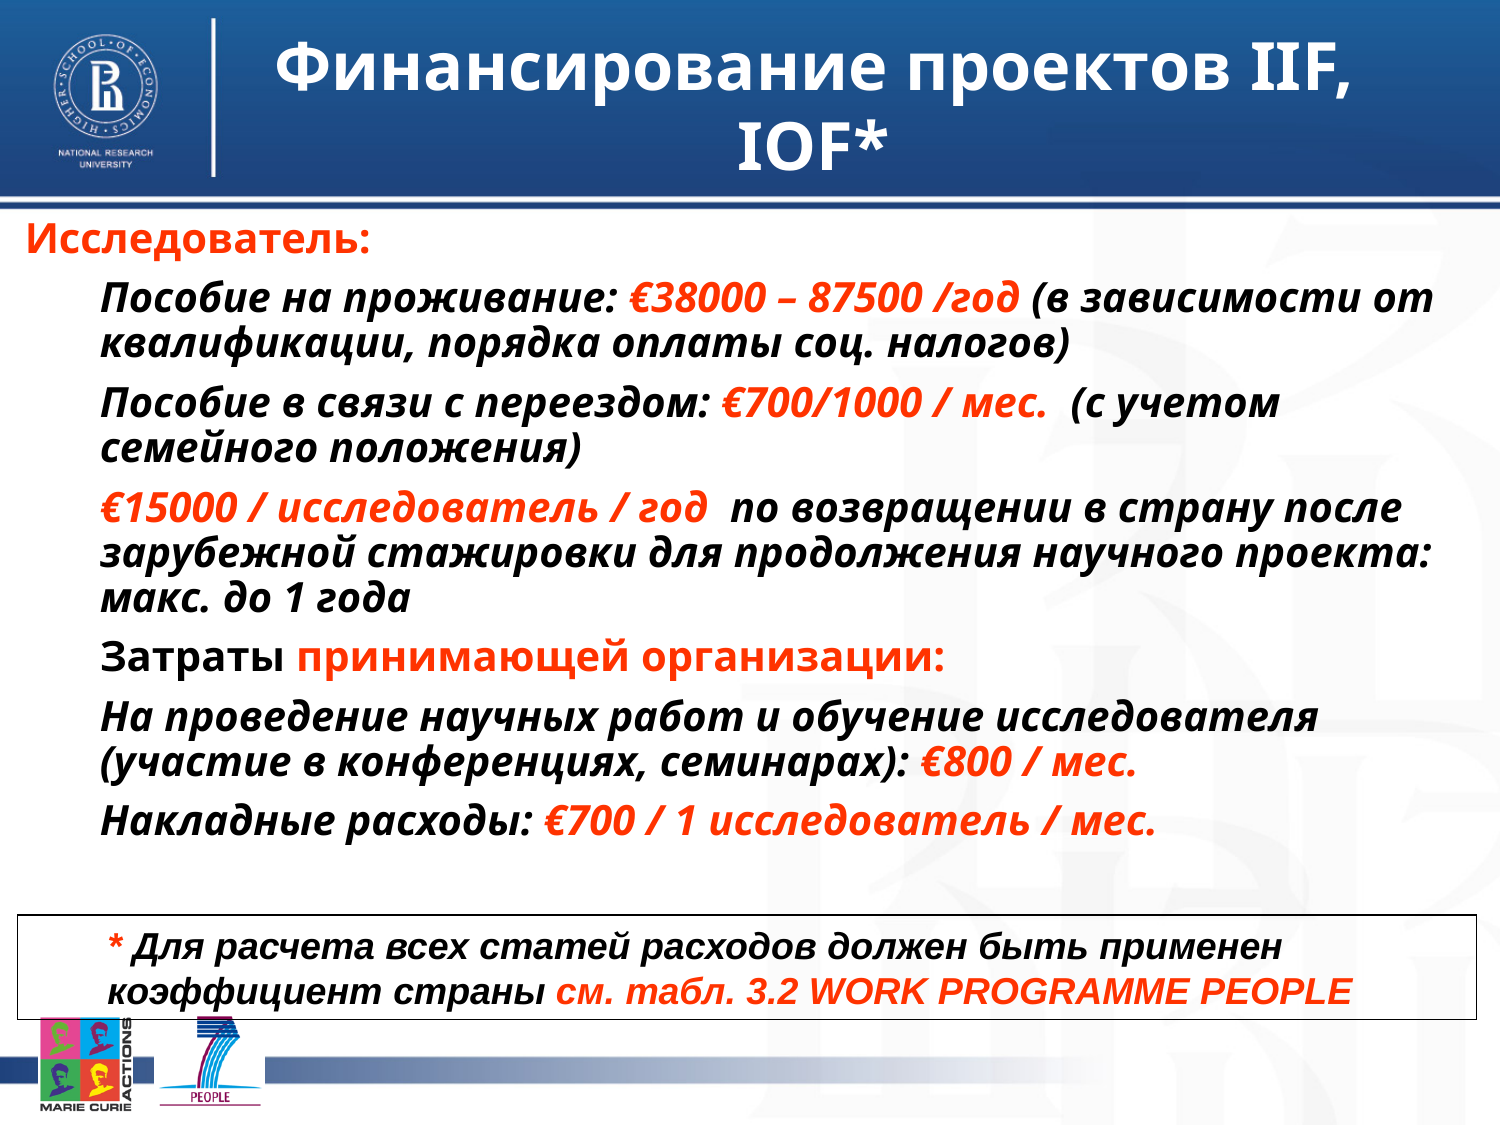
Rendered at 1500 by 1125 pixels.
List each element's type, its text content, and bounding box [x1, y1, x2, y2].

picture [0, 0, 1500, 1125]
text_box Финансирование проектов IIF, IOF* [197, 12, 1431, 196]
text_box Исследователь: Пособие на проживание: €38000 – 87500 /год (в зависимости от квалификации, порядка оплаты соц. налогов) Пособие в связи с переездом: €700/1000 / мес. (с учетом семейного положения) €15000 / исследователь / год по возвращении в страну после зарубежной стажировки для продолжения научного проекта: макс. до 1 года Затраты принимающей организации: На проведение научных работ и обучение исследователя (участие в конференциях, семинарах): €800 / мес. Накладные расходы: €700 / 1 исследователь / мес. [9, 210, 1470, 935]
text_box * Для расчета всех статей расходов должен быть применен коэффициент страны см. табл. 3.2 WORK PROGRAMME PEOPLE [17, 914, 1477, 1020]
